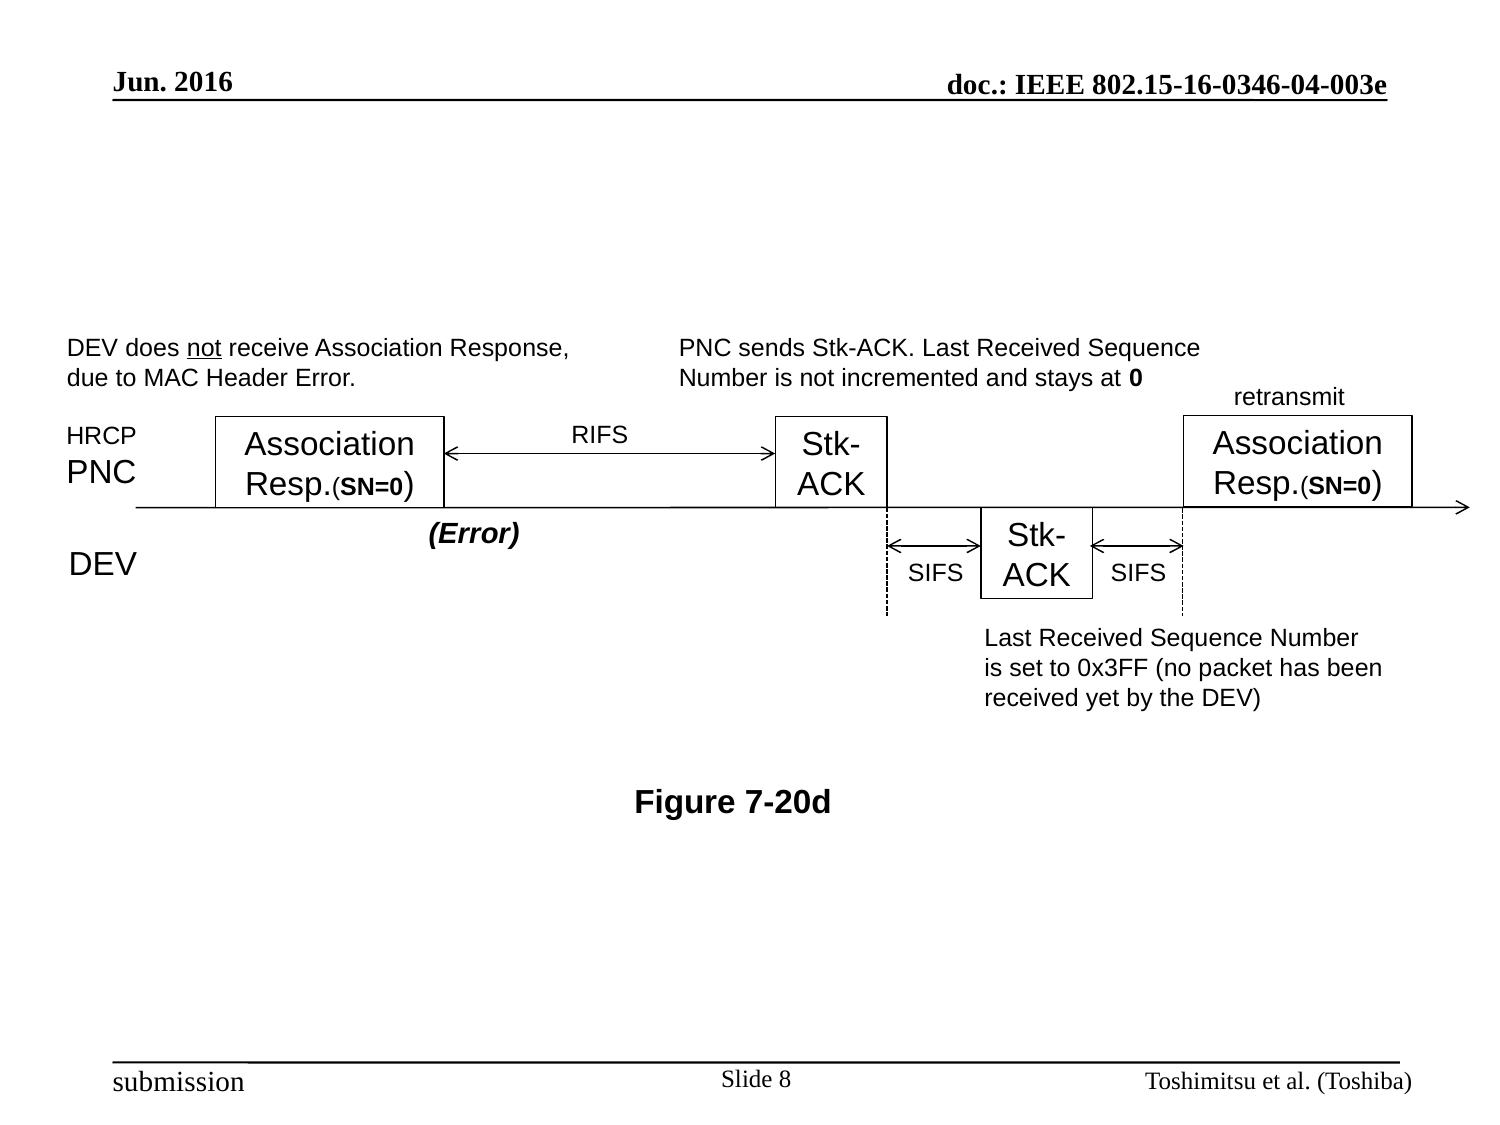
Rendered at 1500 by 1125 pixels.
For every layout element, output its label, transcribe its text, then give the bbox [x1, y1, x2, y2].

slide_number Slide 8 [712, 1062, 800, 1093]
text_box DEV does not receive Association Response, due to MAC Header Error. [52, 323, 593, 399]
text_box RIFS [556, 411, 644, 452]
text_box Association Resp.(SN=0) [1183, 415, 1413, 505]
text_box Stk- ACK [980, 515, 1093, 599]
text_box DEV [53, 534, 153, 590]
text_box Stk- ACK [775, 416, 888, 505]
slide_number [112, 62, 375, 98]
text_box Association Resp.(SN=0) [215, 416, 444, 505]
text_box retransmit [1218, 372, 1360, 418]
text_box Figure 7-20d [619, 772, 866, 828]
text_box PNC sends Stk-ACK. Last Received Sequence Number is not incremented and stays at 0 [663, 323, 1224, 399]
text_box Last Received Sequence Number is set to 0x3FF (no packet has been received yet by the DEV) [969, 614, 1399, 719]
text_box HRCP PNC [51, 412, 152, 498]
text_box SIFS [1095, 554, 1177, 595]
footer Toshimitsu et al. (Toshiba) [900, 1064, 1413, 1095]
text_box SIFS [893, 553, 979, 595]
text_box (Error) [413, 515, 535, 557]
